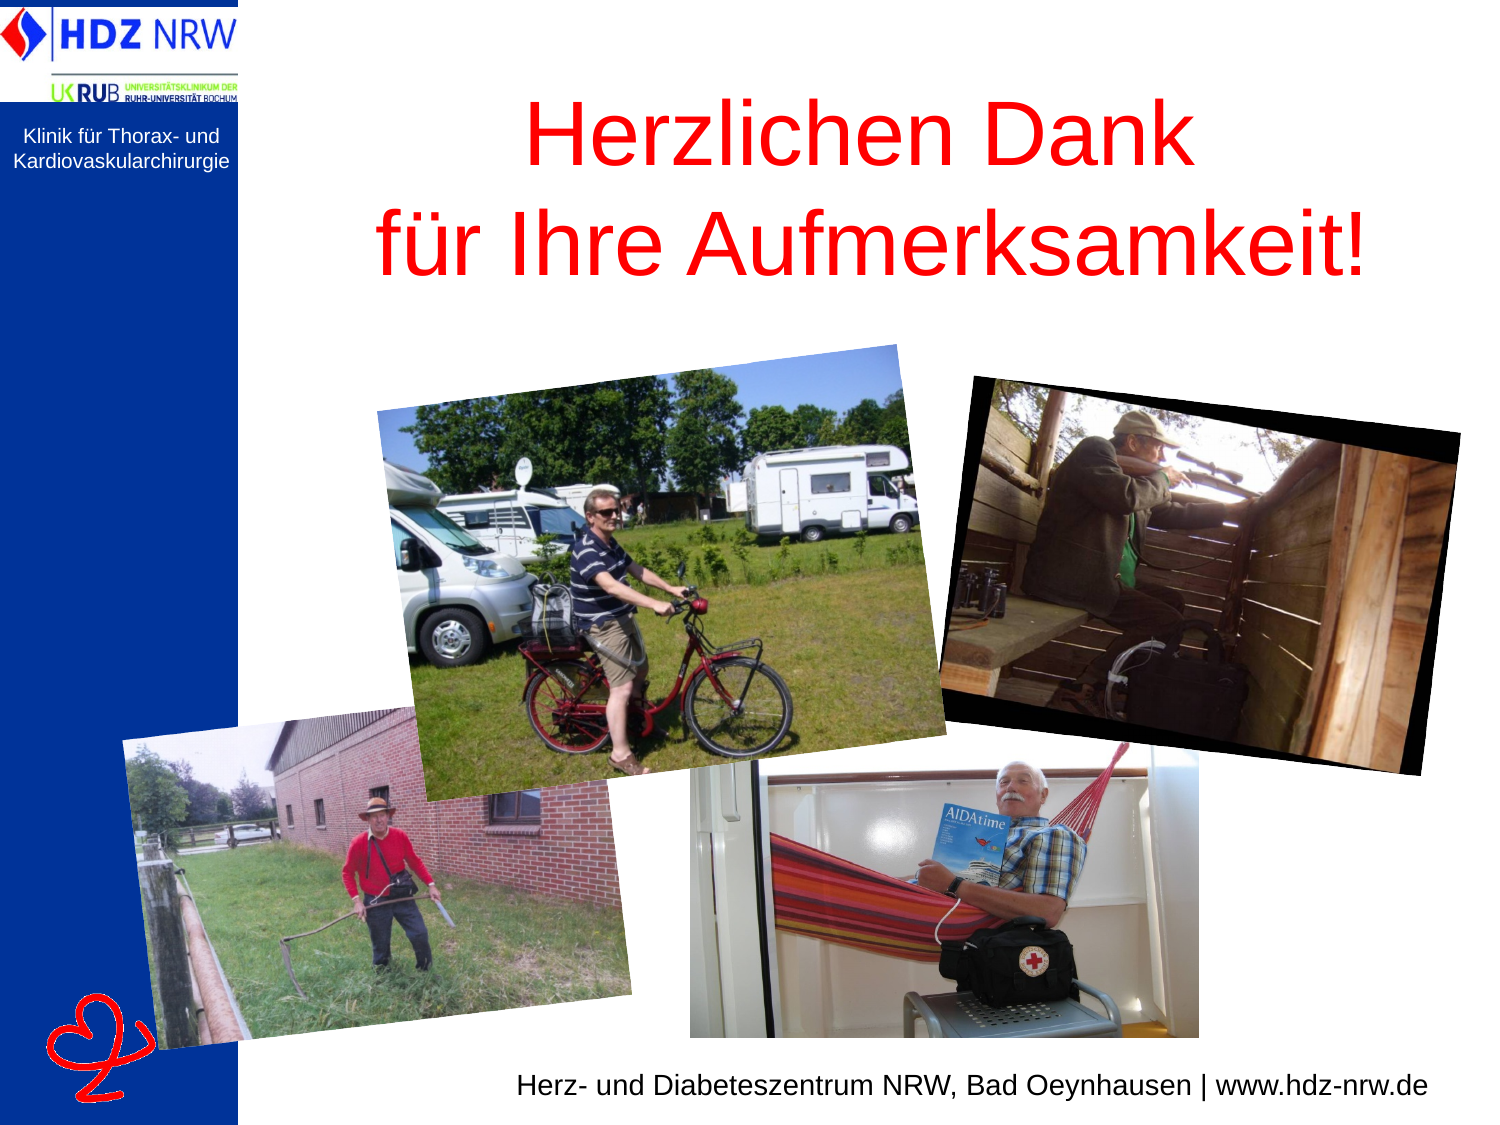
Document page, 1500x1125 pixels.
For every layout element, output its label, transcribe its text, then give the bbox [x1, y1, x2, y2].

picture [0, 7, 238, 102]
picture [41, 344, 1460, 1106]
text_box Herz- und Diabeteszentrum NRW, Bad Oeynhausen | www.hdz-nrw.de [501, 1058, 1500, 1109]
list Herzlichen Dank für Ihre Aufmerksamkeit! [322, 66, 1424, 350]
